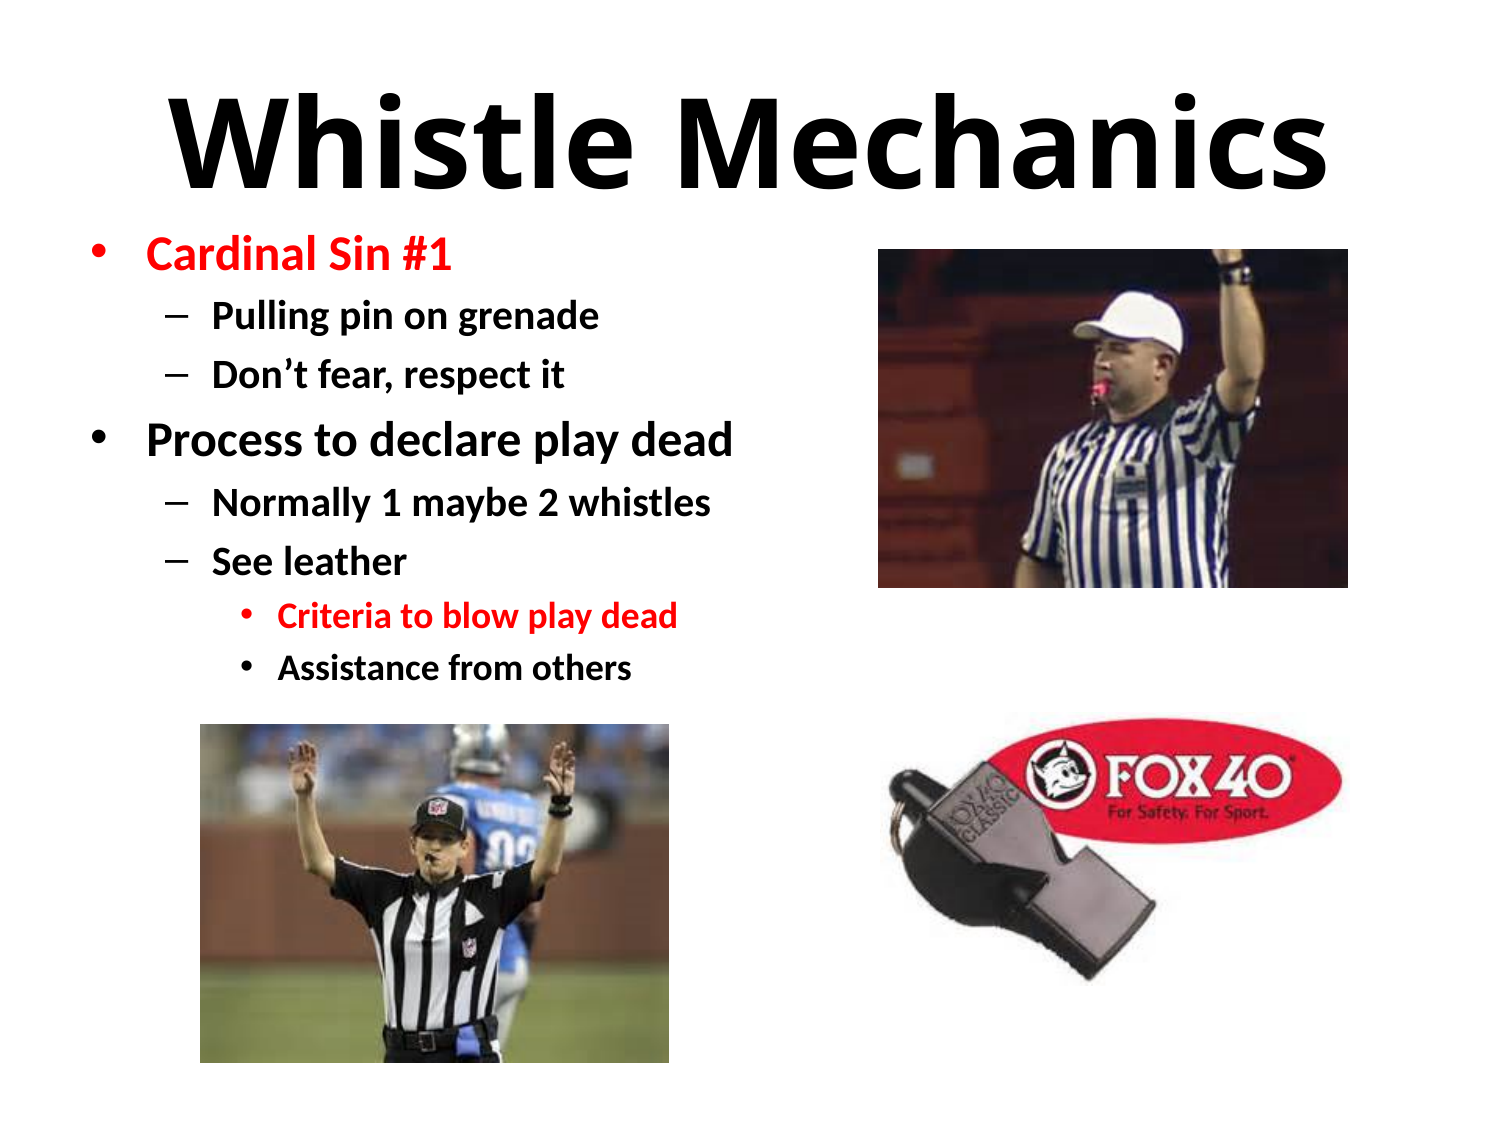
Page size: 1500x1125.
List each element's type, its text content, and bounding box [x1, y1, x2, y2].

list Cardinal Sin #1 Pulling pin on grenade Don’t fear, respect it Process to declare play dead Normally 1 maybe 2 whistles See leather Criteria to blow play dead Assistance from others [75, 212, 1425, 1005]
picture [878, 249, 1348, 588]
title Whistle Mechanics [75, 45, 1425, 212]
picture [199, 724, 669, 1063]
picture [880, 712, 1350, 987]
